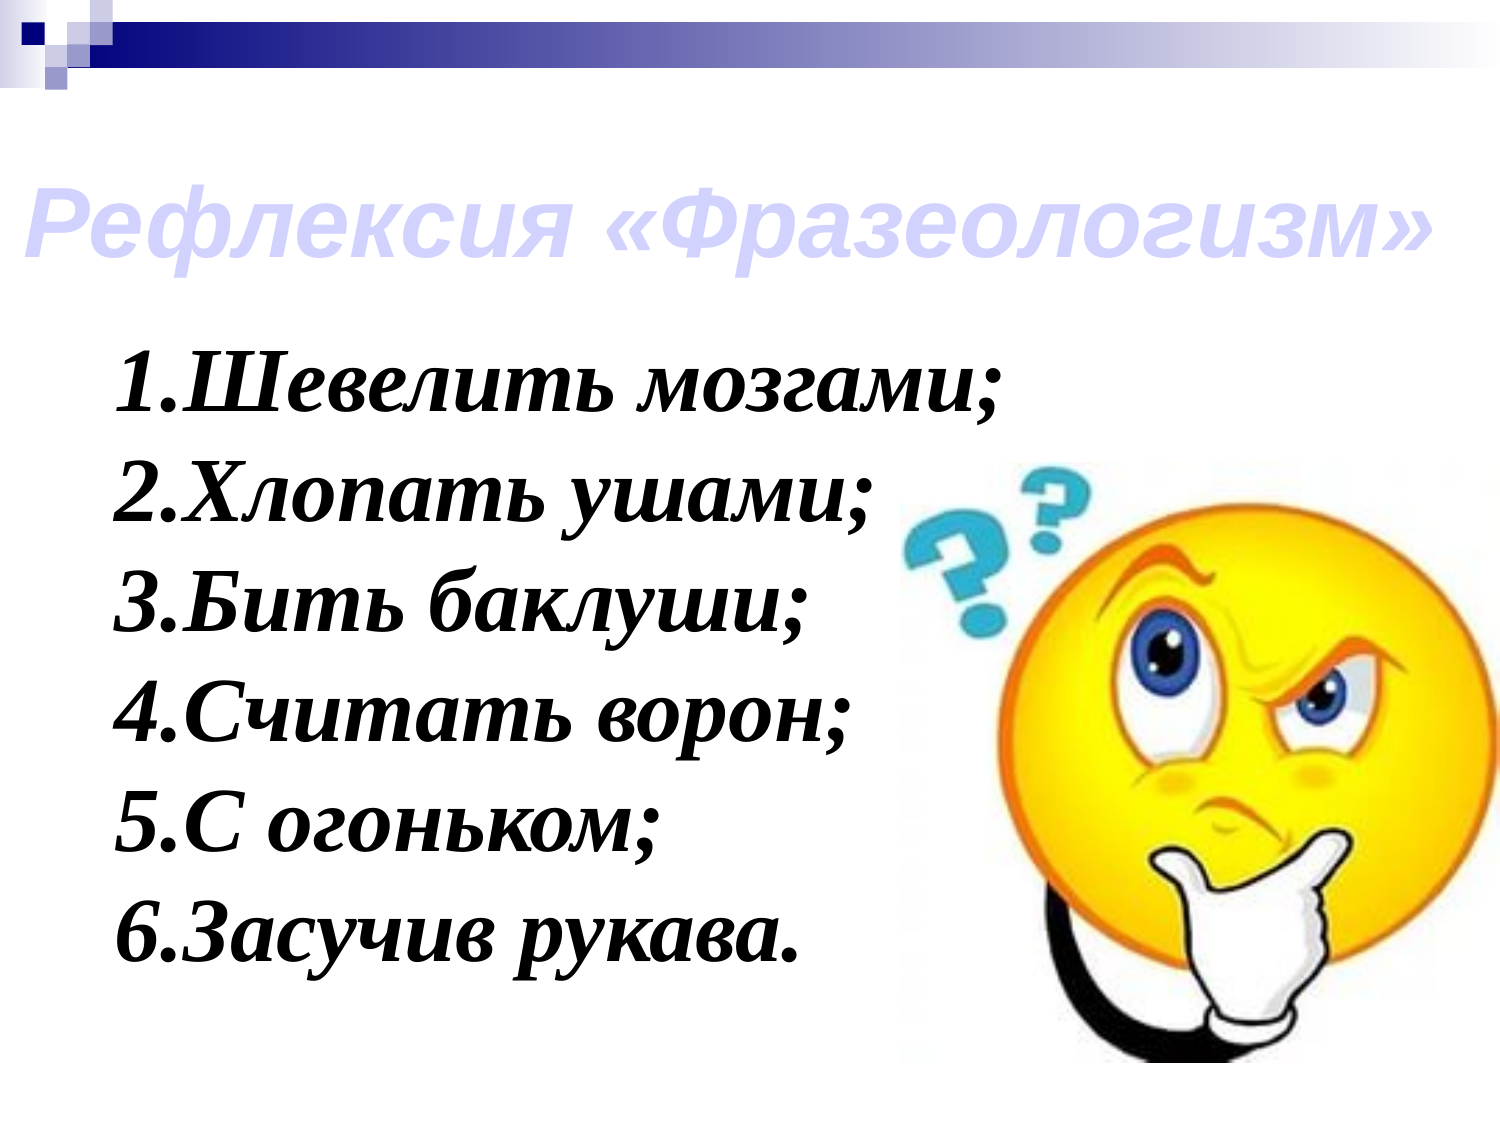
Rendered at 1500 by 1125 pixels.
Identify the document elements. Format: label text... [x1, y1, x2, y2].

text_box Рефлексия «Фразеологизм» [0, 149, 1461, 285]
picture [899, 462, 1500, 1063]
text_box Шевелить мозгами; Хлопать ушами; Бить баклуши; Считать ворон; С огоньком; Засучив рукава. [99, 312, 1113, 987]
